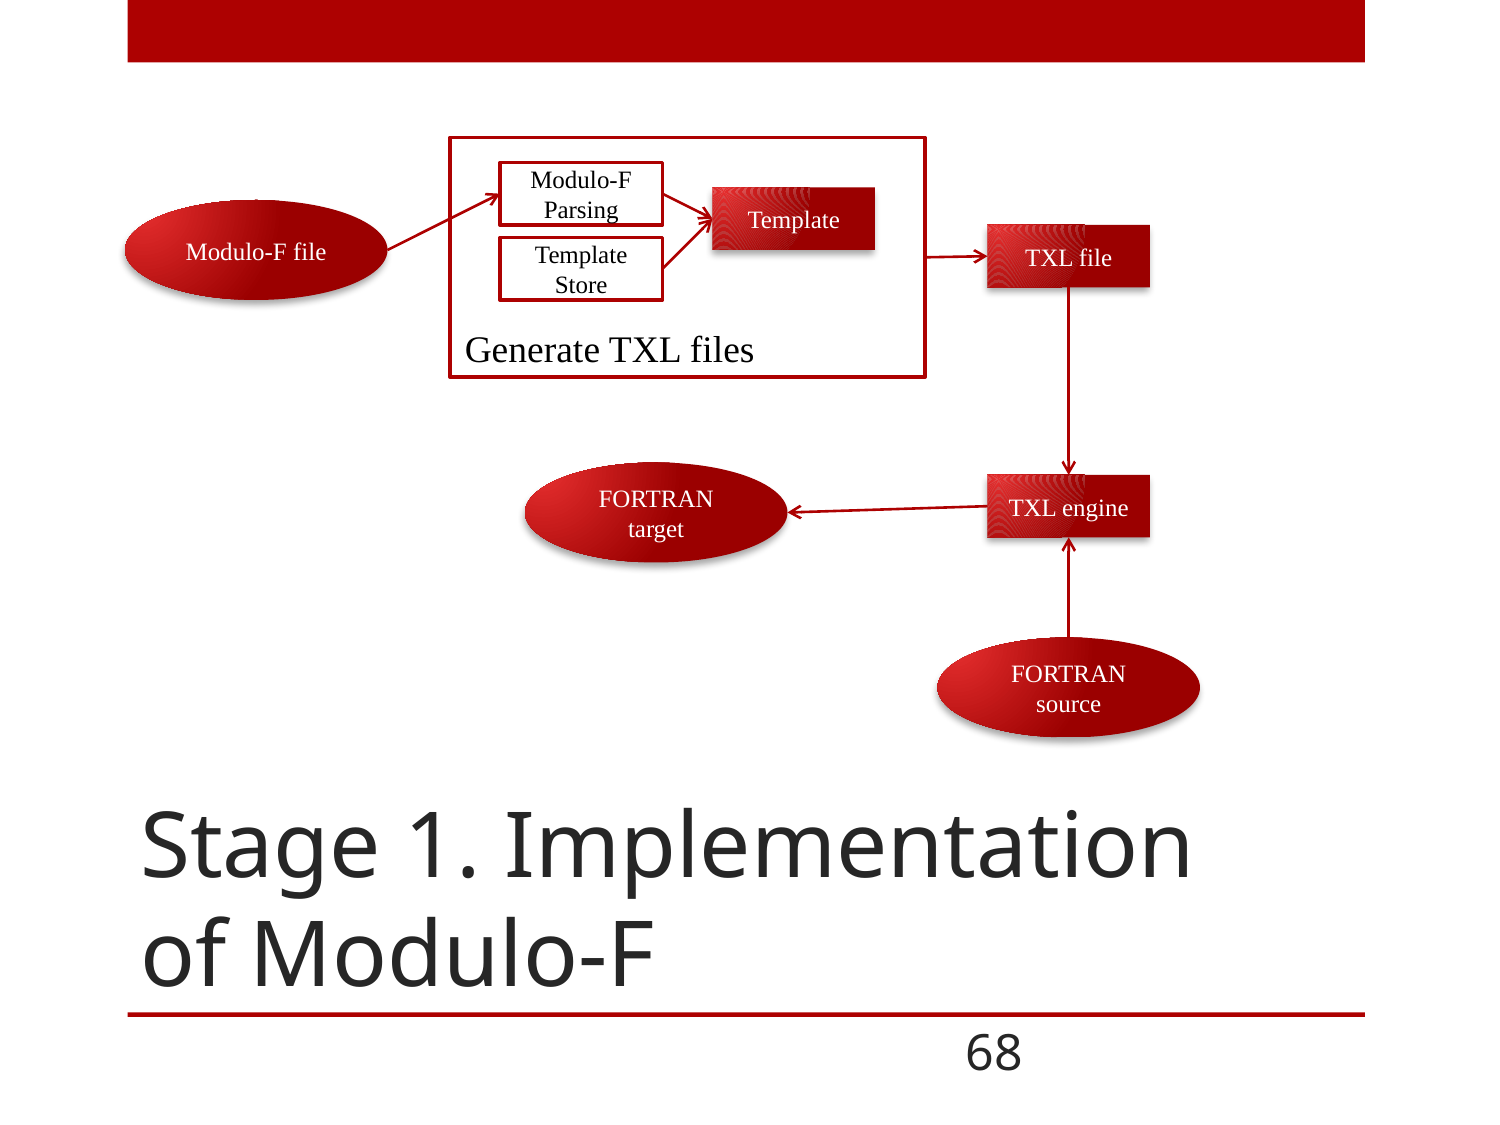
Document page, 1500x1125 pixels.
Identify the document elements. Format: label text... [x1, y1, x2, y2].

title Stage 1. Implementation of Modulo-F [125, 750, 1238, 1013]
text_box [924, 255, 989, 260]
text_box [386, 192, 501, 251]
text_box Modulo-F file [125, 200, 385, 300]
slide_number 68 [912, 1025, 1038, 1085]
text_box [661, 192, 714, 220]
text_box FORTRAN target [525, 462, 786, 563]
text_box FORTRAN source [937, 637, 1201, 738]
text_box Generate TXL files [448, 136, 927, 379]
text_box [786, 505, 989, 514]
text_box TXL engine [987, 474, 1150, 538]
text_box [661, 228, 714, 270]
text_box TXL file [987, 224, 1150, 288]
